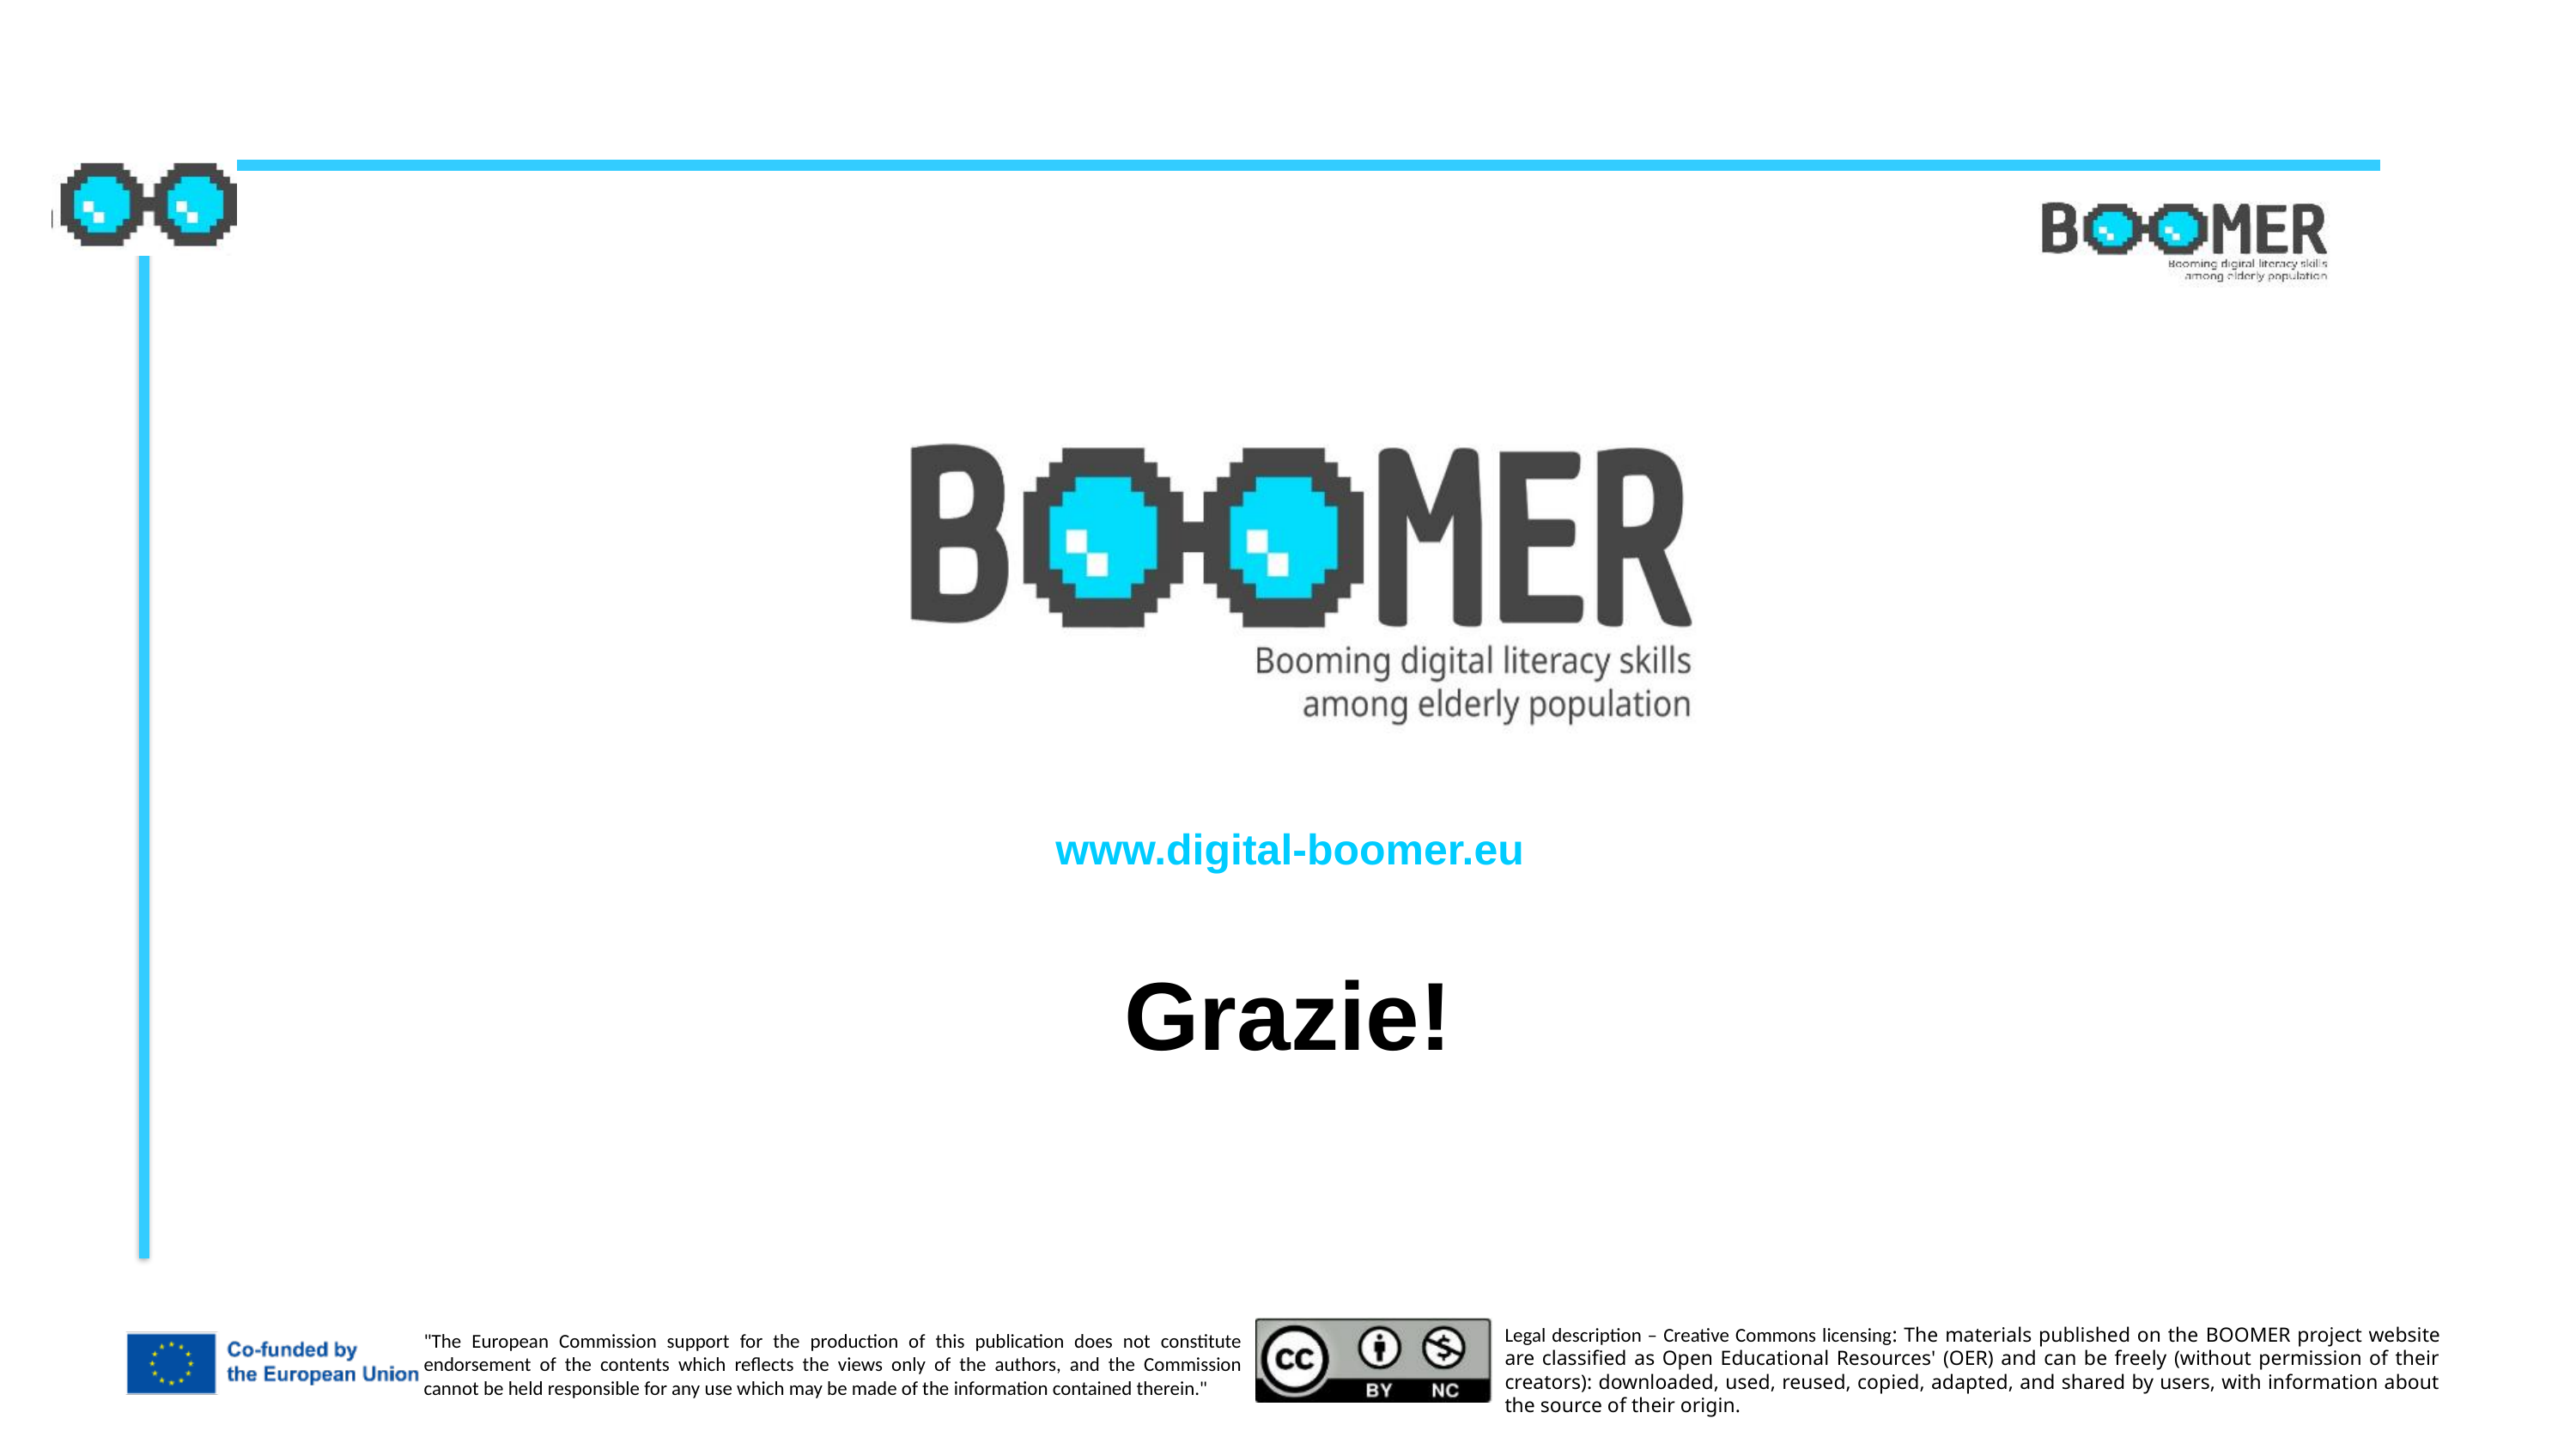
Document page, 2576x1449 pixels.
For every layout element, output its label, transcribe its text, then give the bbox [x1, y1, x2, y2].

text_box www.digital-boomer.eu [1042, 815, 1829, 880]
picture [2038, 191, 2334, 288]
picture [124, 1331, 441, 1397]
text_box Grazie! [643, 947, 1932, 1076]
picture [900, 401, 1710, 745]
picture [1255, 1318, 1492, 1403]
picture [52, 142, 237, 256]
